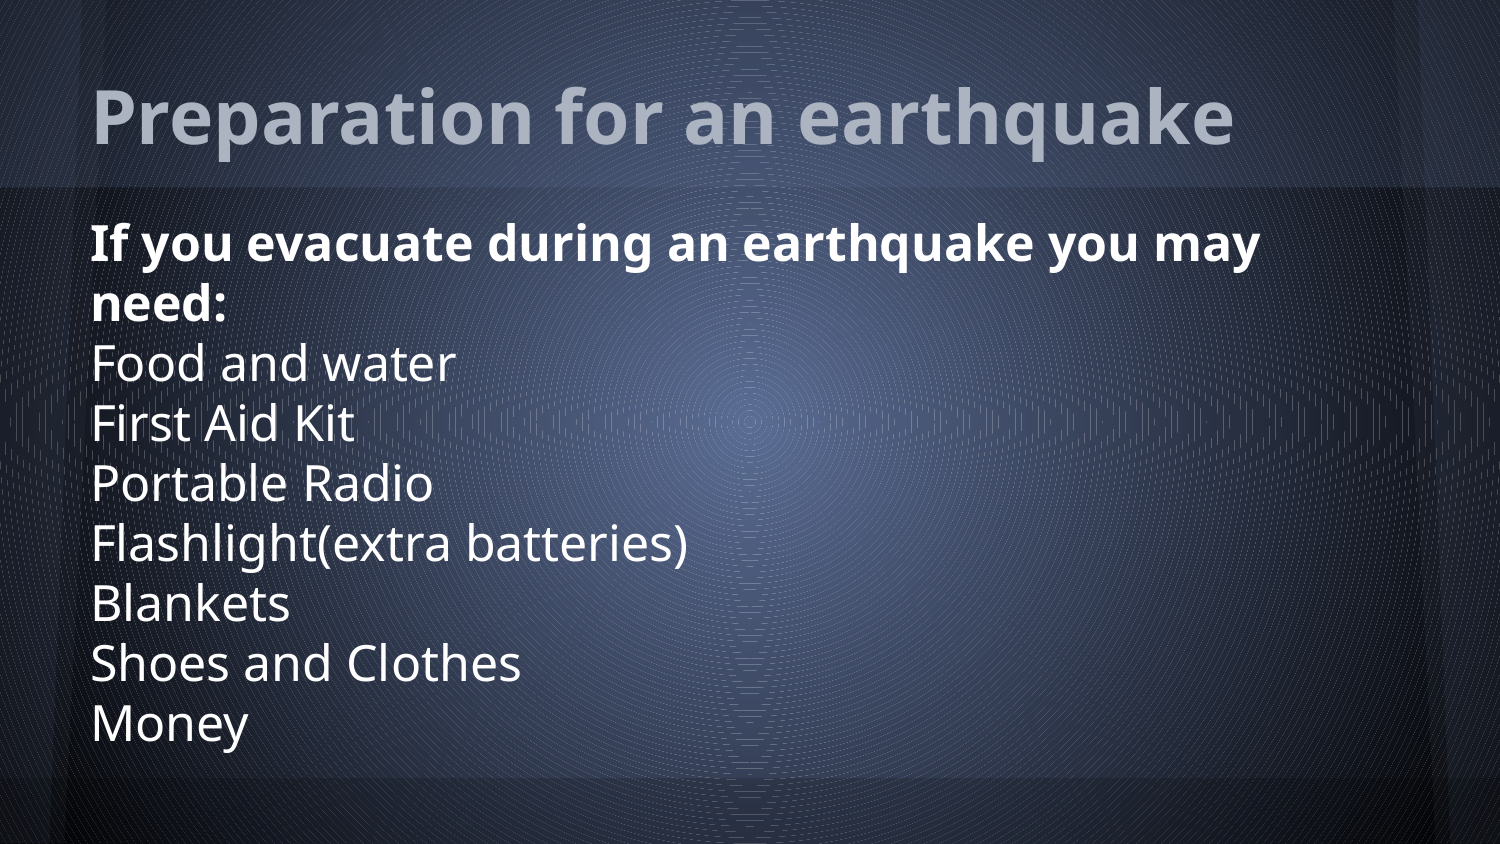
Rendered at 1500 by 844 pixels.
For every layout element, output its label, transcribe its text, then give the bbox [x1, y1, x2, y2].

list If you evacuate during an earthquake you may need: Food and water First Aid Kit Portable Radio Flashlight(extra batteries) Blankets Shoes and Clothes Money [75, 196, 1425, 808]
title Preparation for an earthquake [75, 33, 1425, 175]
